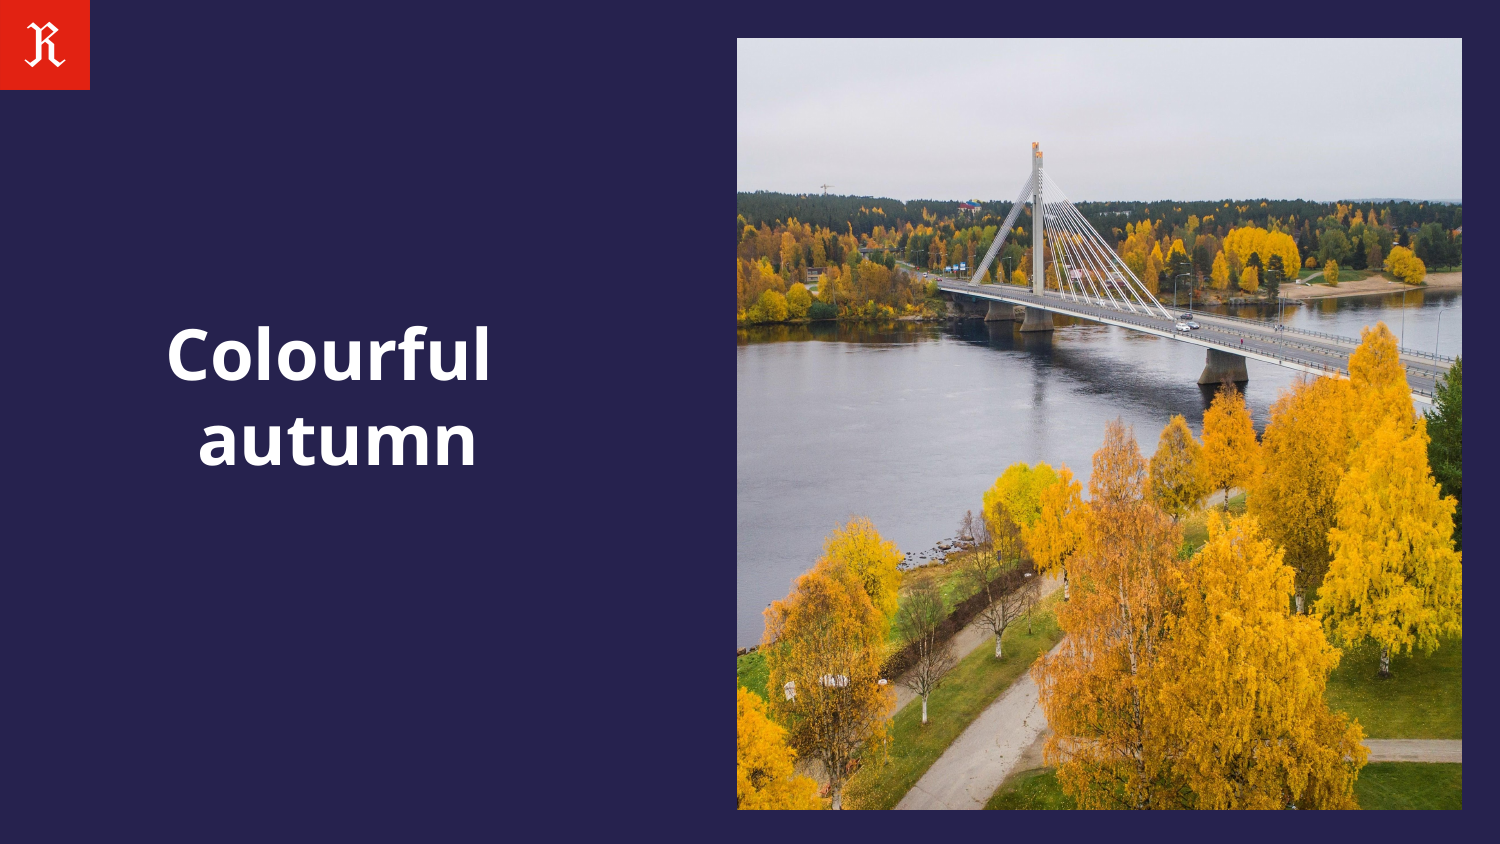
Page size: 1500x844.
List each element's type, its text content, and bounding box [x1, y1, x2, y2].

picture [0, 0, 90, 90]
title Colourful autumn [31, 250, 646, 495]
picture [737, 38, 1462, 810]
